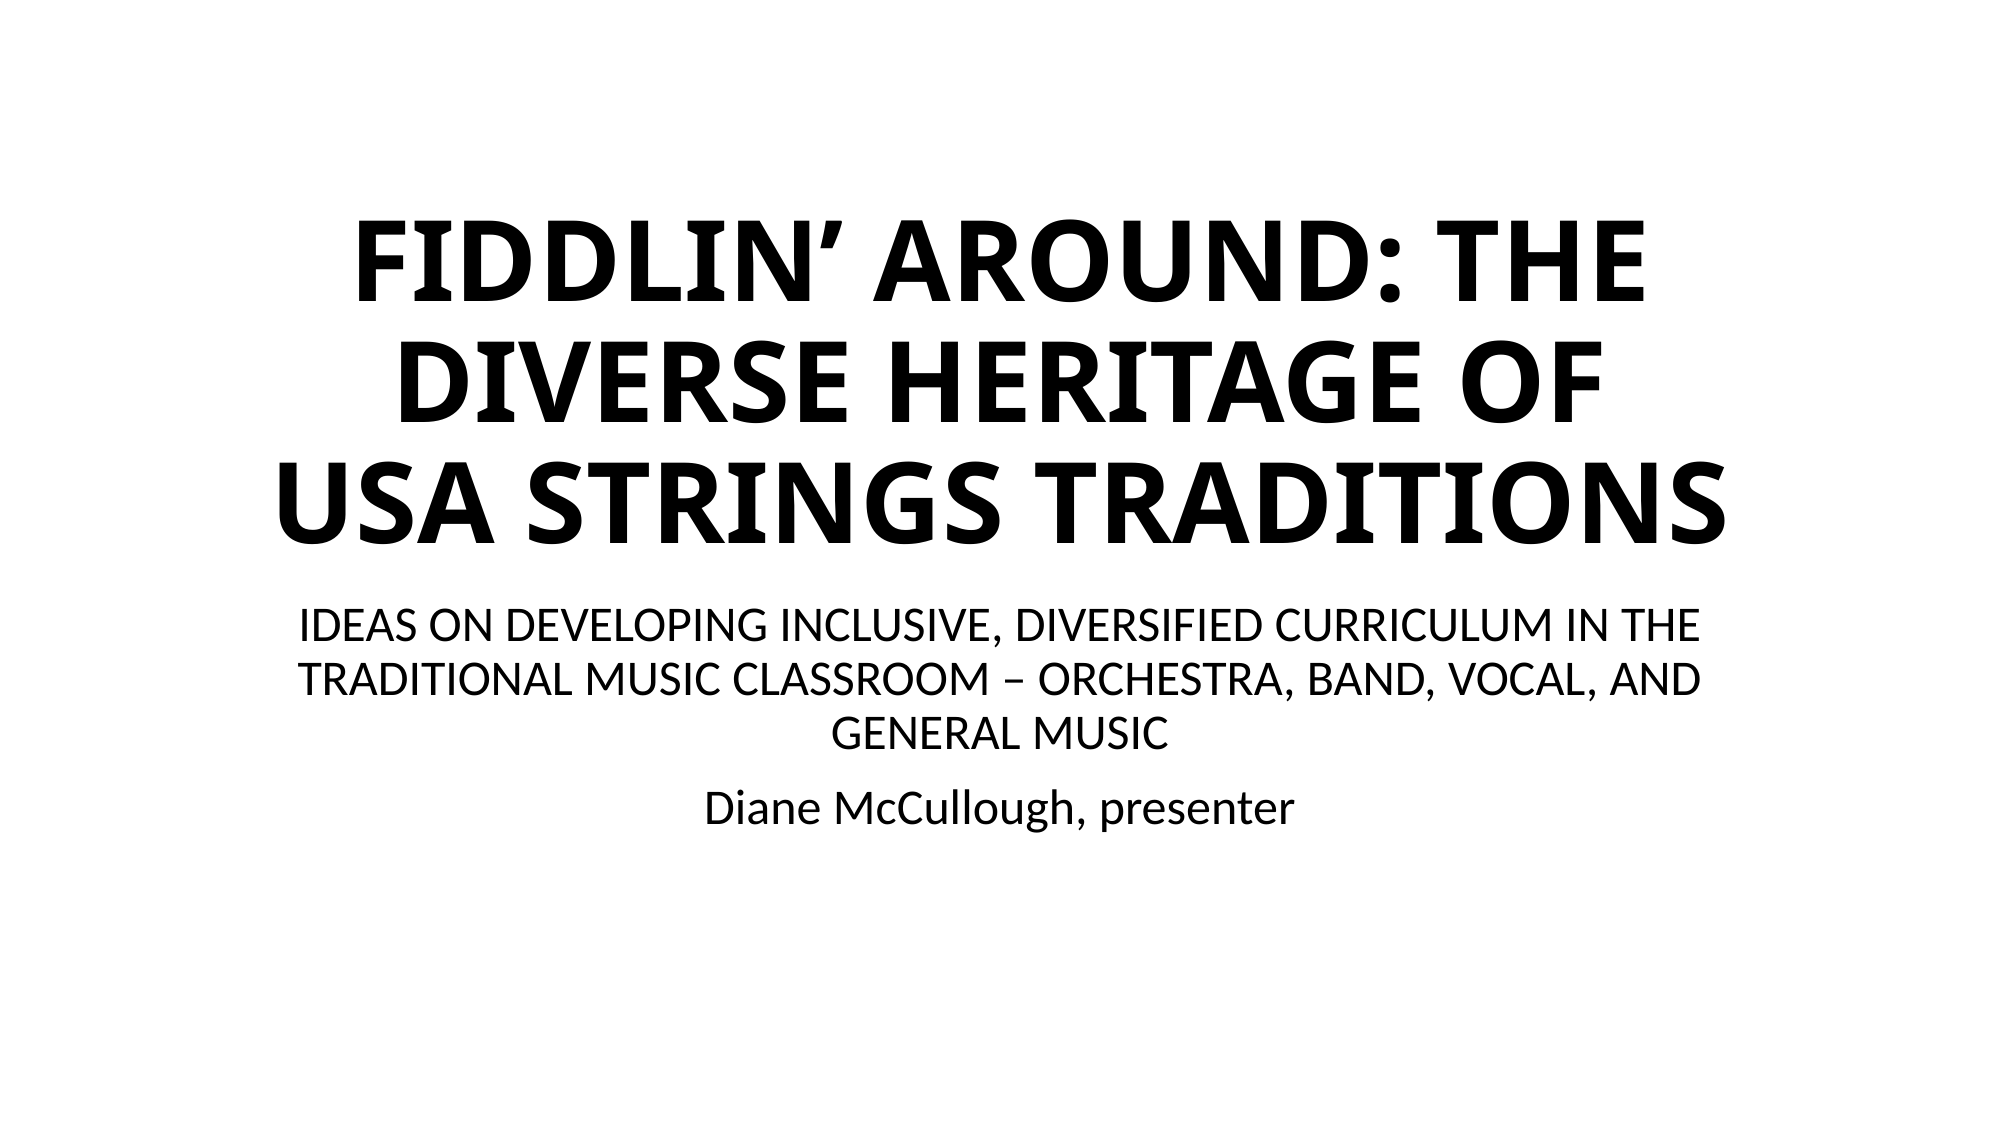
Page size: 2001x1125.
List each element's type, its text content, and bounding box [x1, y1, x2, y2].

subtitle IDEAS ON DEVELOPING INCLUSIVE, DIVERSIFIED CURRICULUM IN THE TRADITIONAL MUSIC CLASSROOM – ORCHESTRA, BAND, VOCAL, AND GENERAL MUSIC Diane McCullough, presenter [249, 590, 1750, 863]
title FIDDLIN’ AROUND: THE DIVERSE HERITAGE OF USA STRINGS TRADITIONS [249, 184, 1750, 576]
